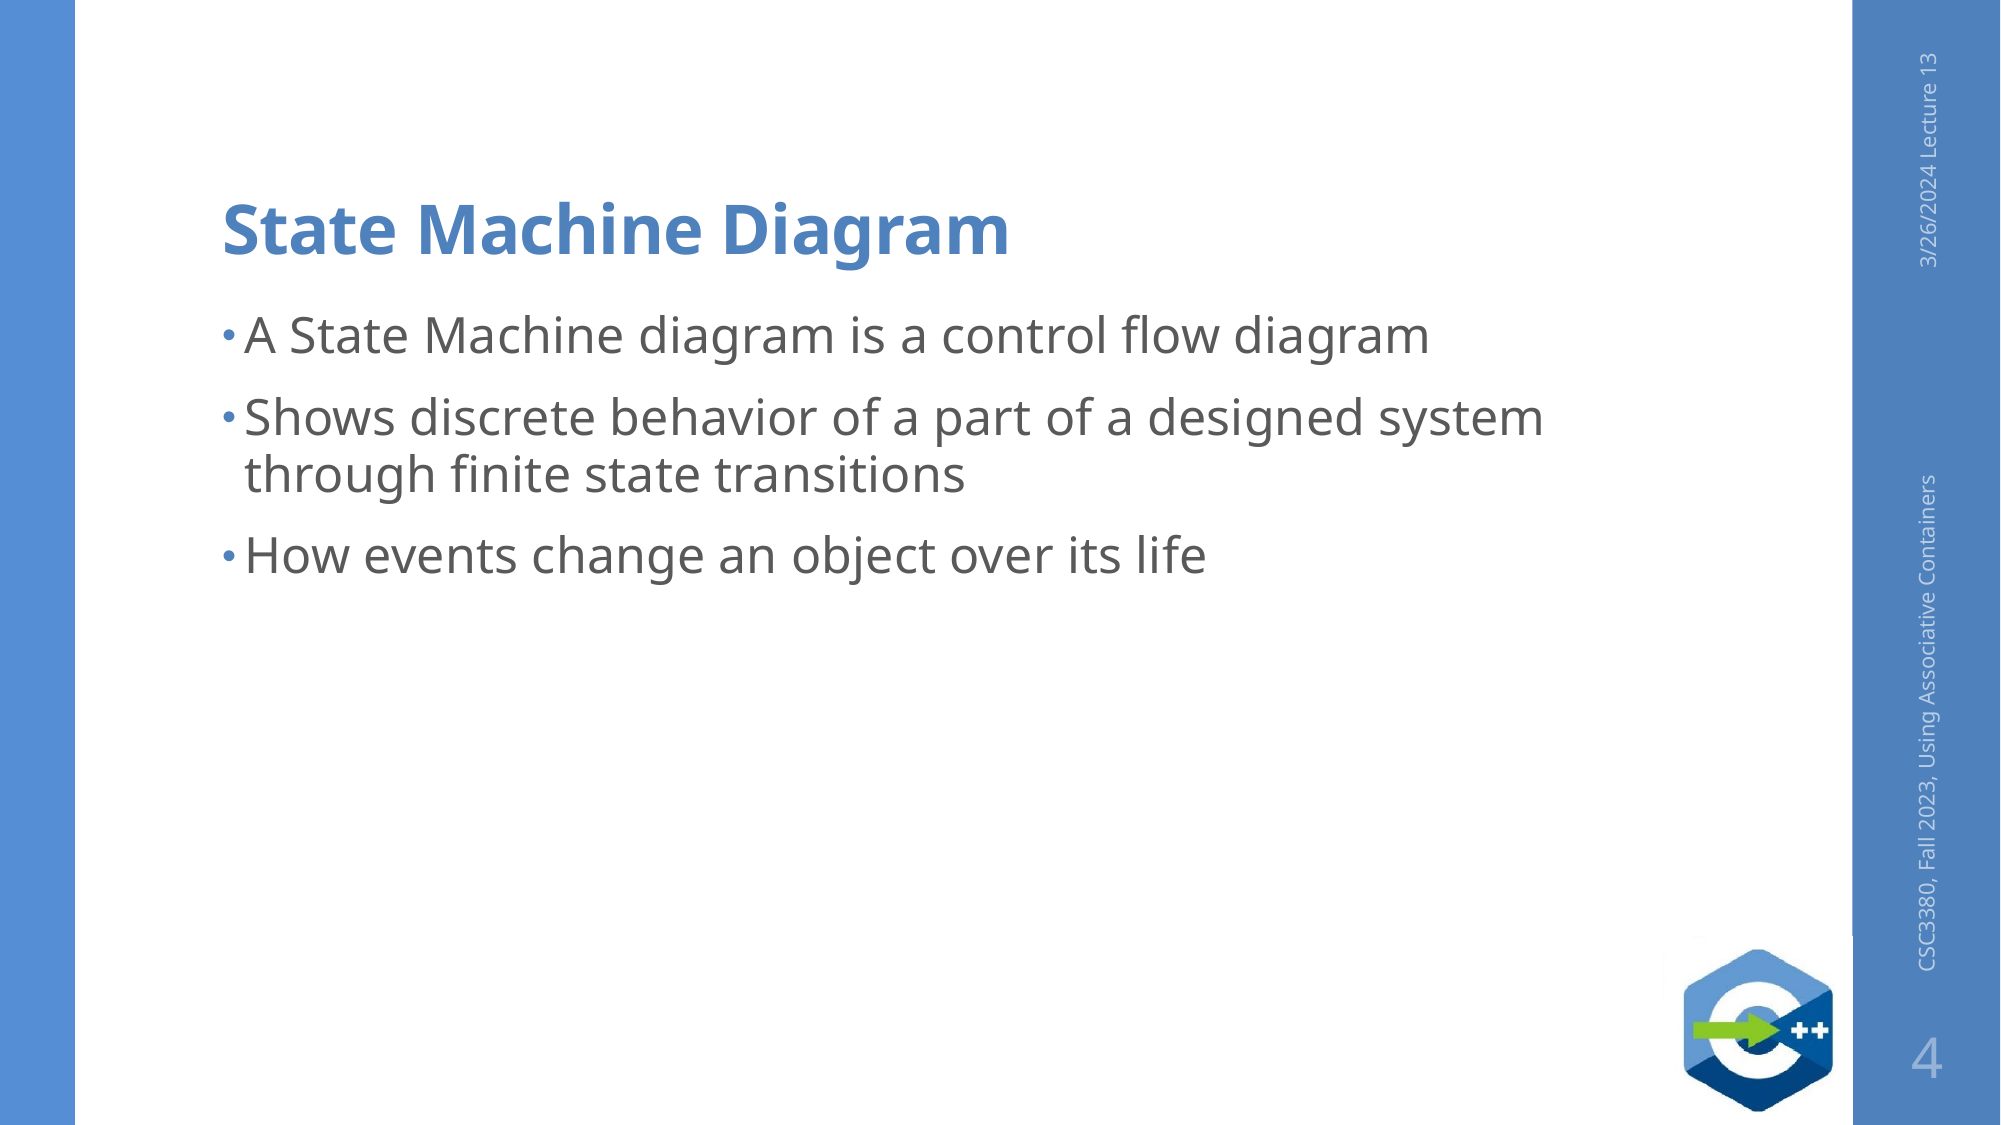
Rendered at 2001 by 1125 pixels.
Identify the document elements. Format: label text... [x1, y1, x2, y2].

list A State Machine diagram is a control flow diagram Shows discrete behavior of a part of a designed system through finite state transitions How events change an object over its life [206, 299, 1617, 1014]
slide_number 4 [1852, 1012, 2000, 1110]
picture [1663, 936, 1853, 1125]
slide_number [1897, 37, 1958, 351]
title State Machine Diagram [206, 48, 1797, 278]
footer CSC3380, Fall 2023, Using Associative Containers [1897, 400, 1958, 988]
